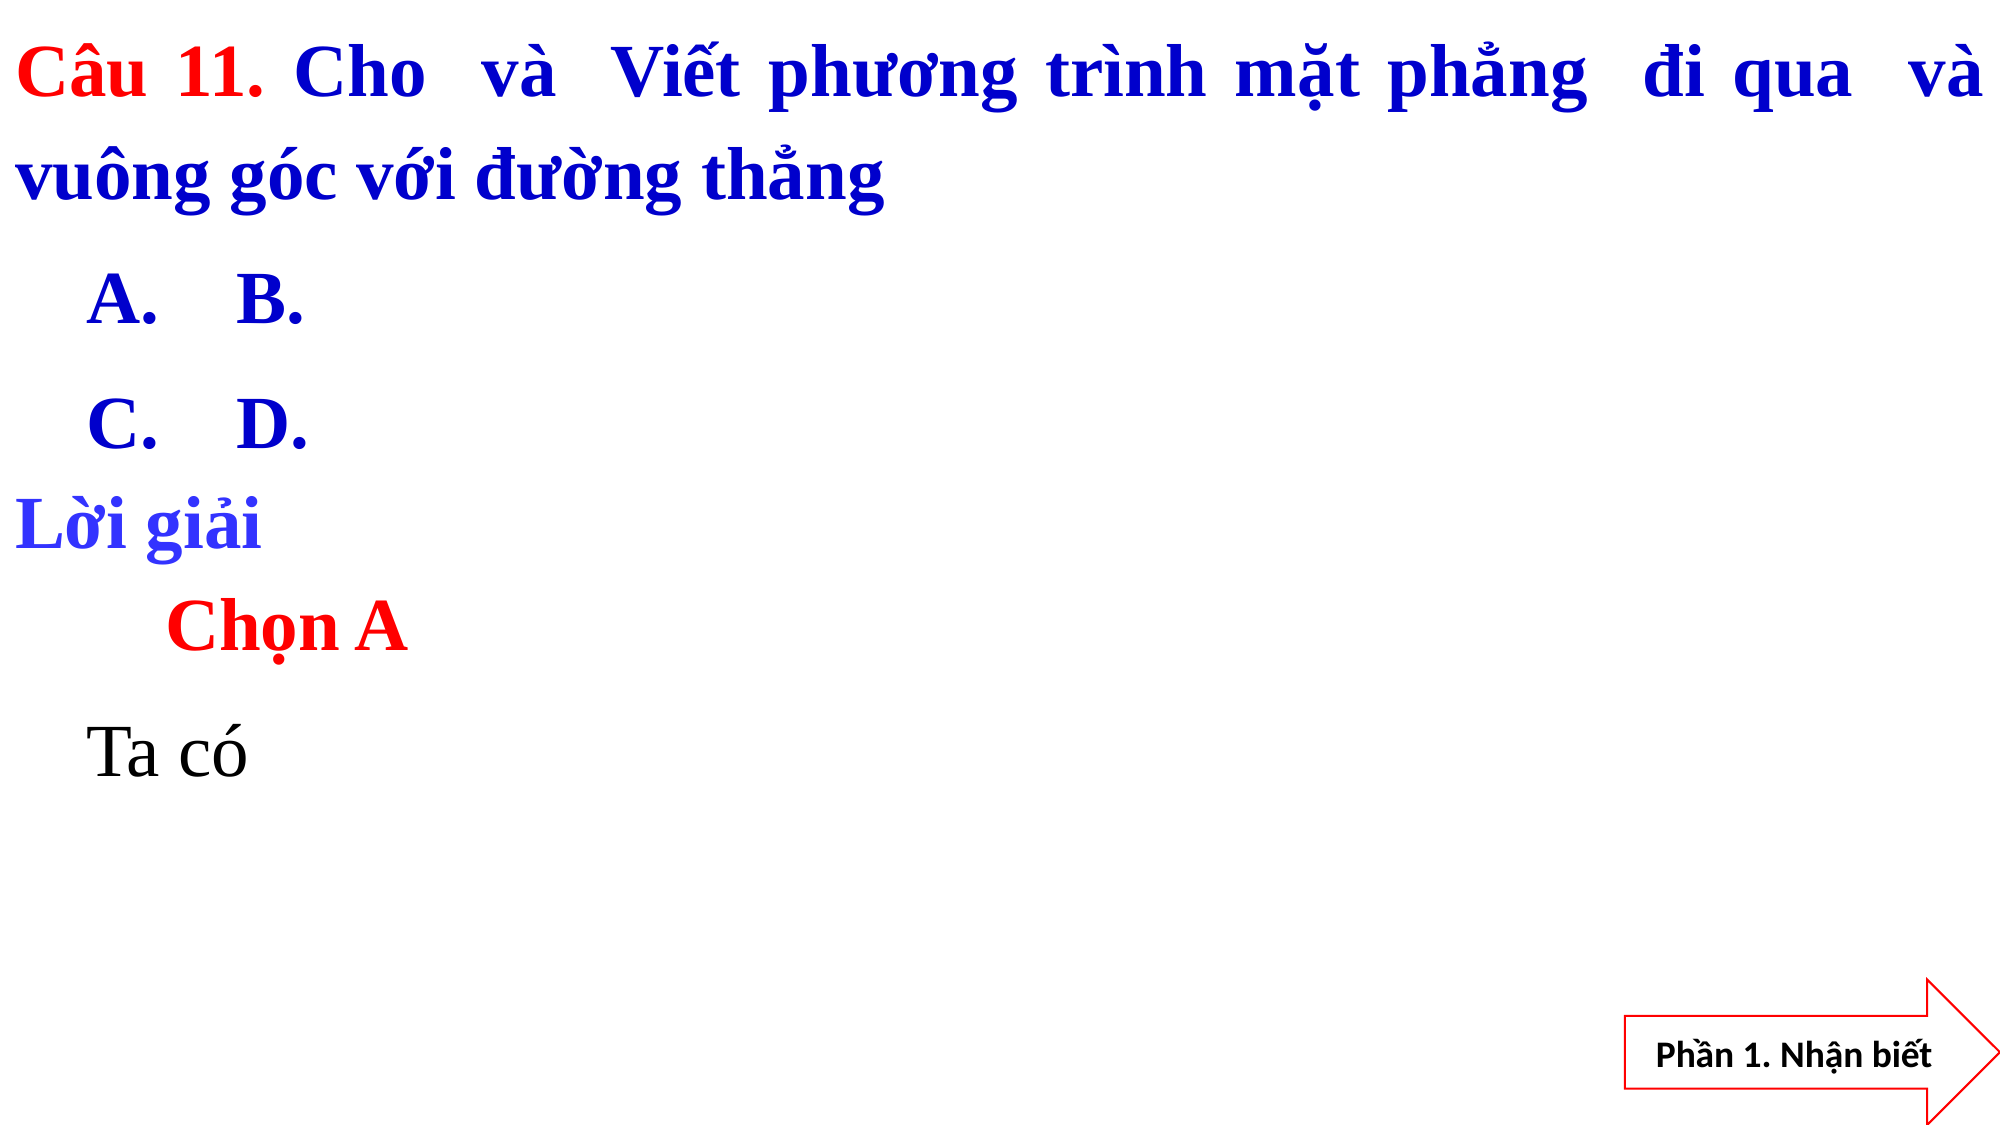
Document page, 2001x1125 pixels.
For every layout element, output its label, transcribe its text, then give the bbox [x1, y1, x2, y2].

text_box Phần 1. Nhận biết [1623, 977, 2000, 1125]
